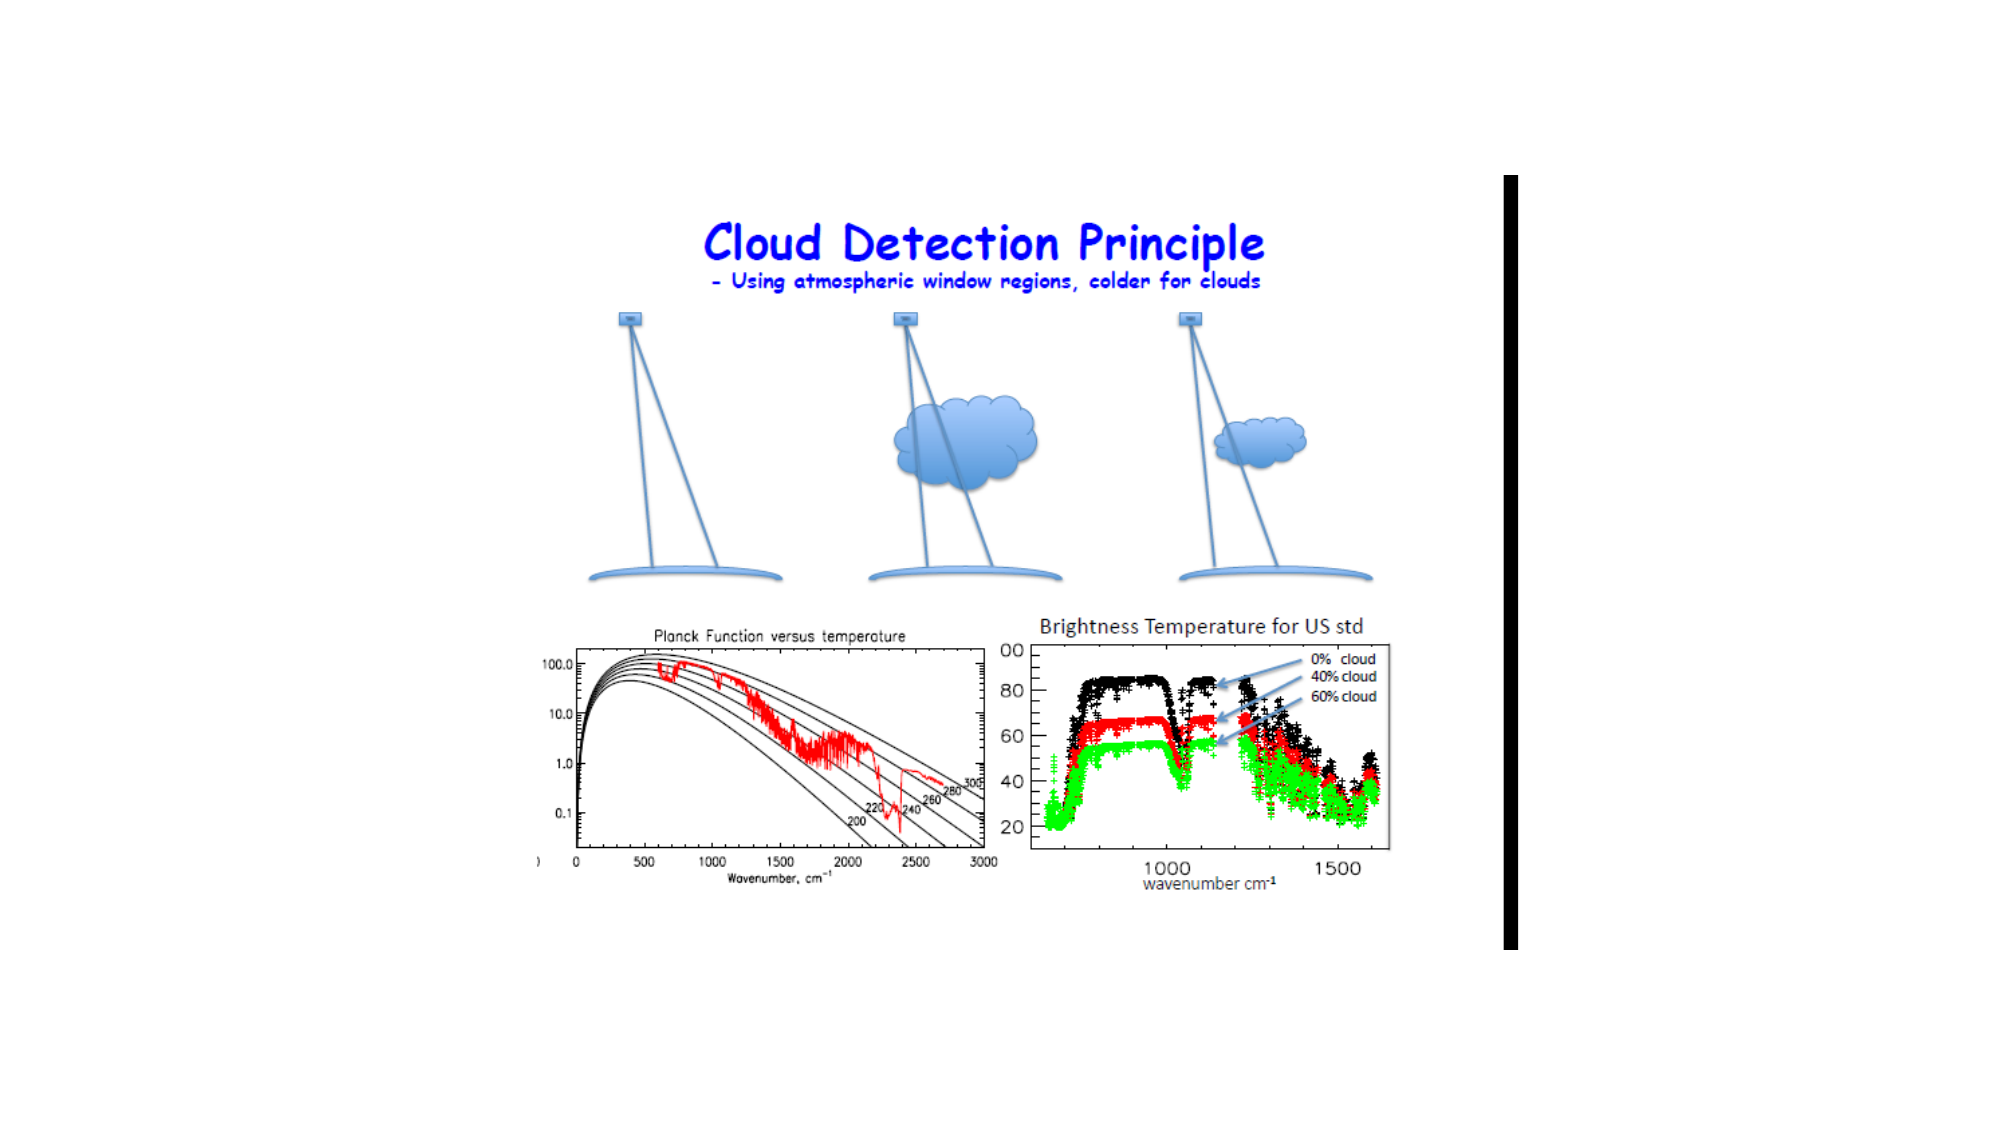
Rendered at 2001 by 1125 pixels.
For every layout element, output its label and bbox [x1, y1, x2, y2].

picture [481, 175, 1519, 950]
